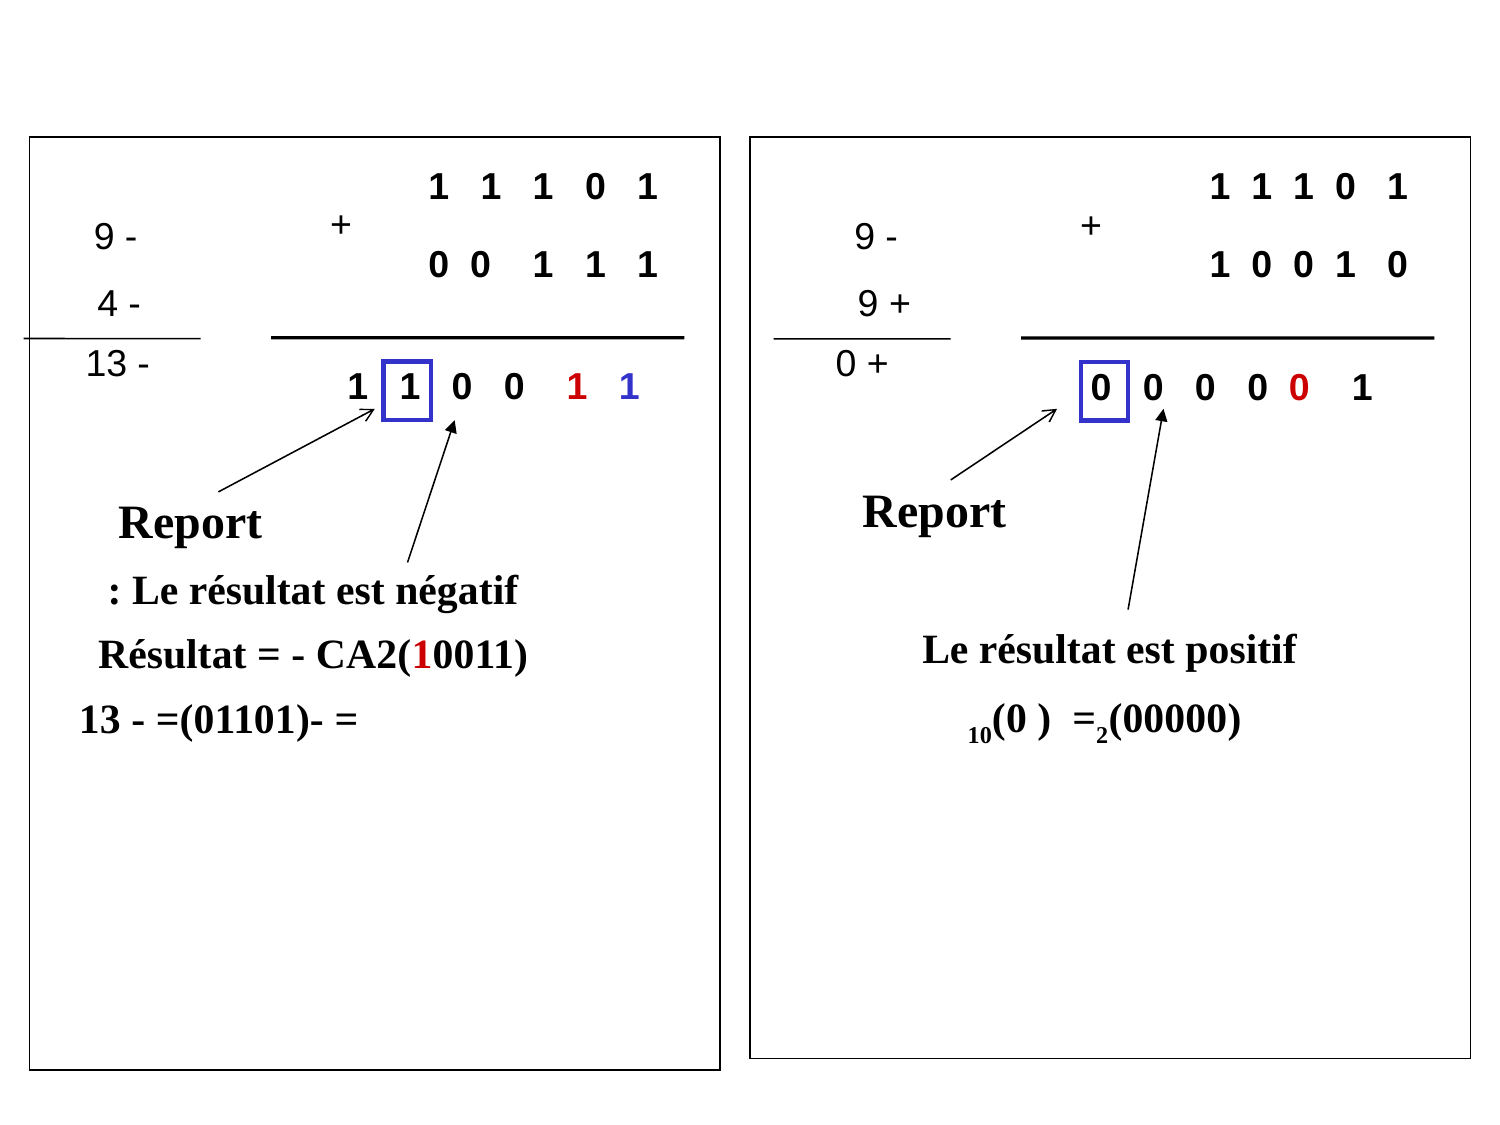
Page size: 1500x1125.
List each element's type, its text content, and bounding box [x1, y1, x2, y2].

text_box [407, 420, 457, 563]
text_box [749, 137, 1471, 1059]
text_box Le résultat est positif (00000)2= ( 0)10 [832, 621, 1376, 751]
text_box [219, 408, 375, 491]
text_box Report [844, 479, 1022, 545]
text_box Le résultat est négatif : Résultat = - CA2(10011) = -(01101)= - 13 [53, 562, 563, 750]
text_box [383, 361, 431, 421]
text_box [773, 160, 1435, 423]
text_box [29, 137, 721, 1071]
text_box Report [100, 491, 278, 557]
